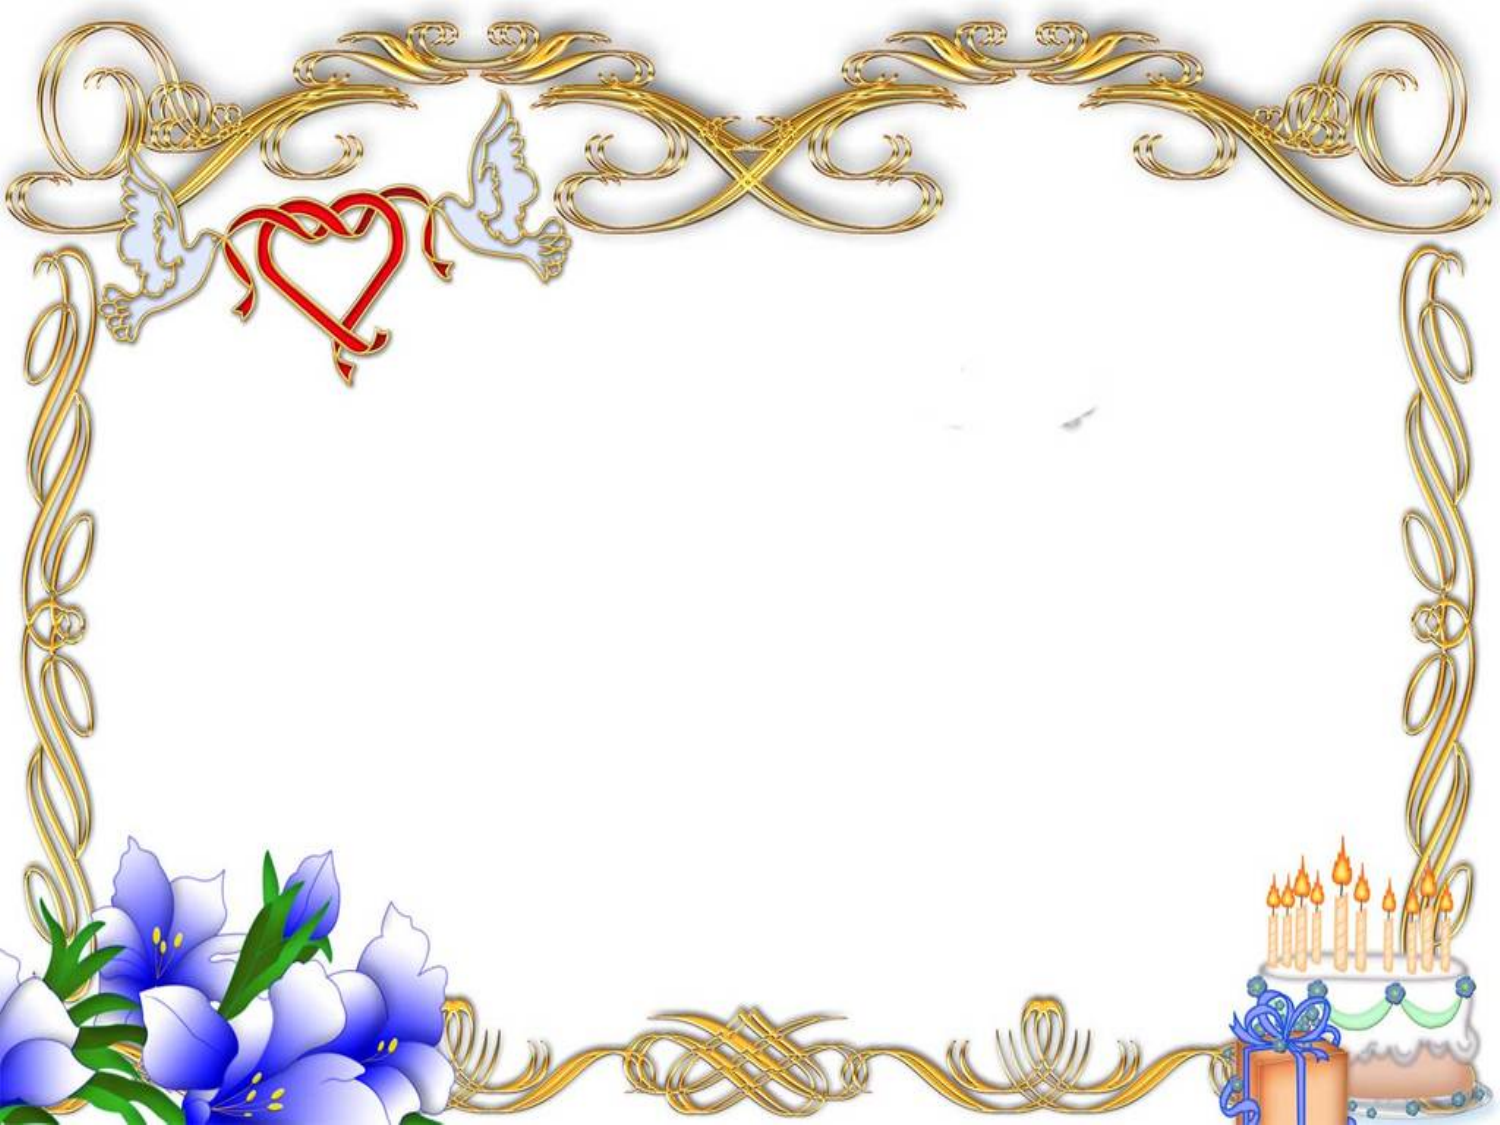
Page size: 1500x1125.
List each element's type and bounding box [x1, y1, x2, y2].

list [0, 0, 1500, 1125]
